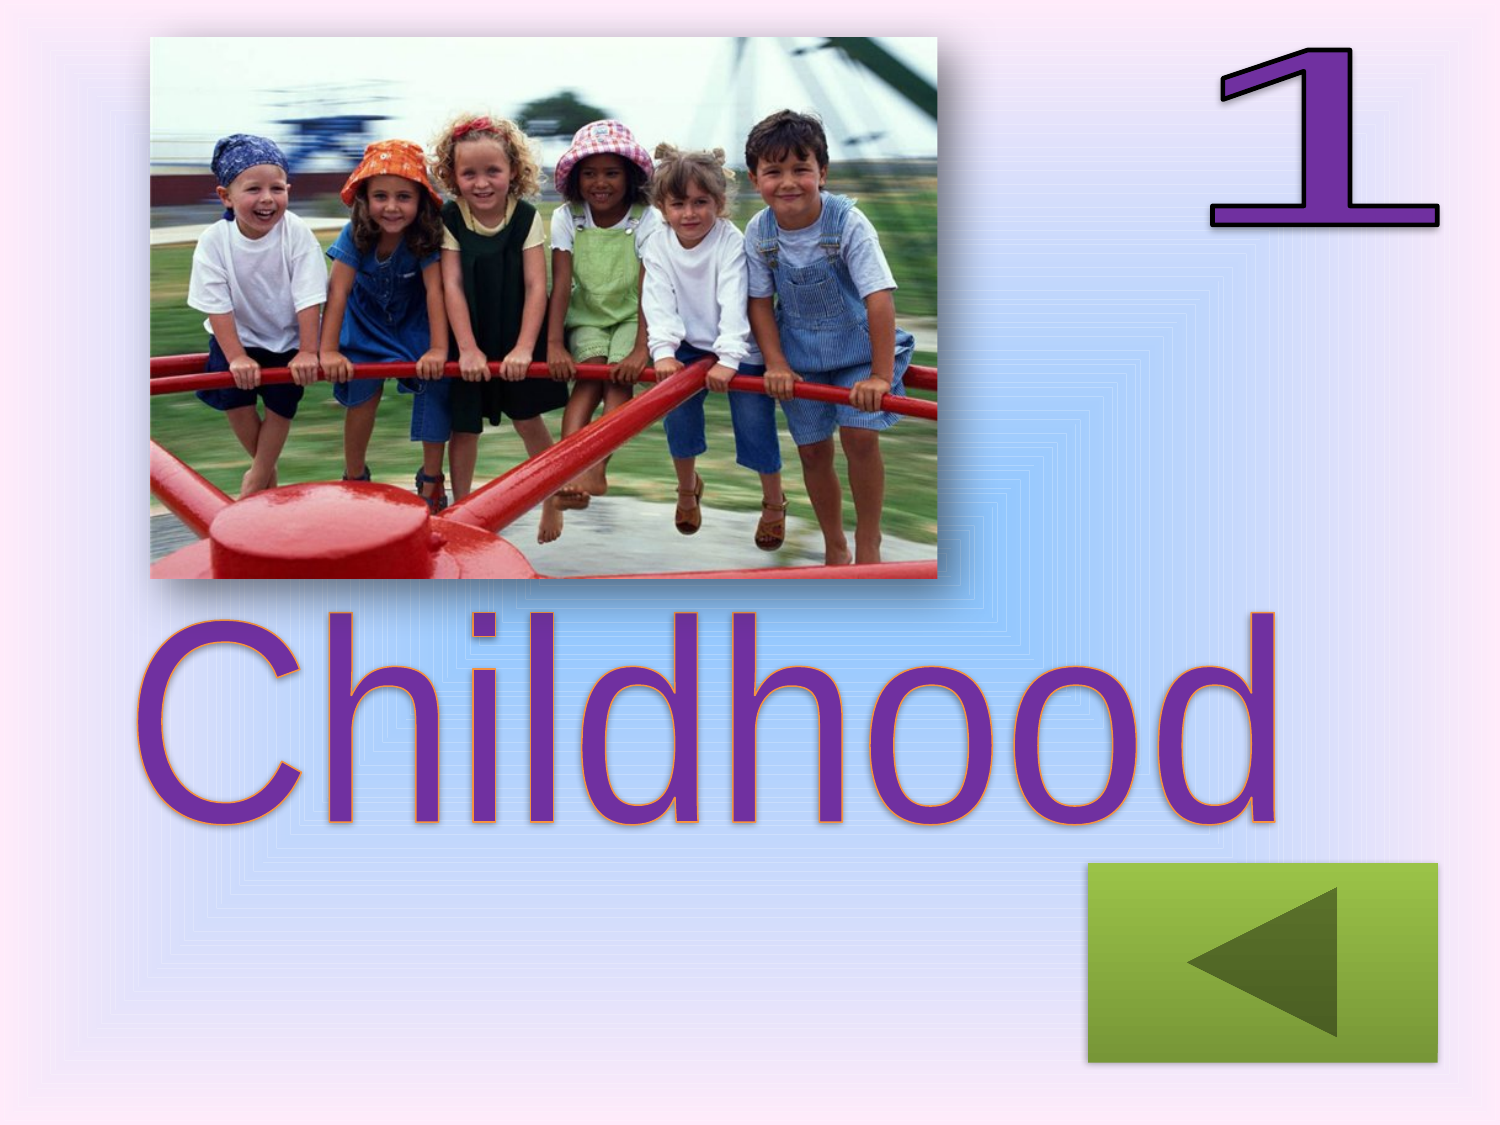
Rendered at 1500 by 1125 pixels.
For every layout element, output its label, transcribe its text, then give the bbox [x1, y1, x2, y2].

text_box Childhood [1013, 665, 1138, 826]
text_box Childhood [580, 627, 699, 826]
text_box Childhood [732, 627, 844, 823]
text_box Childhood [328, 627, 440, 823]
text_box [1087, 862, 1438, 1063]
text_box Childhood [136, 626, 303, 826]
picture [149, 37, 938, 579]
text_box Childhood [1157, 611, 1276, 826]
text_box Childhood [869, 665, 994, 826]
